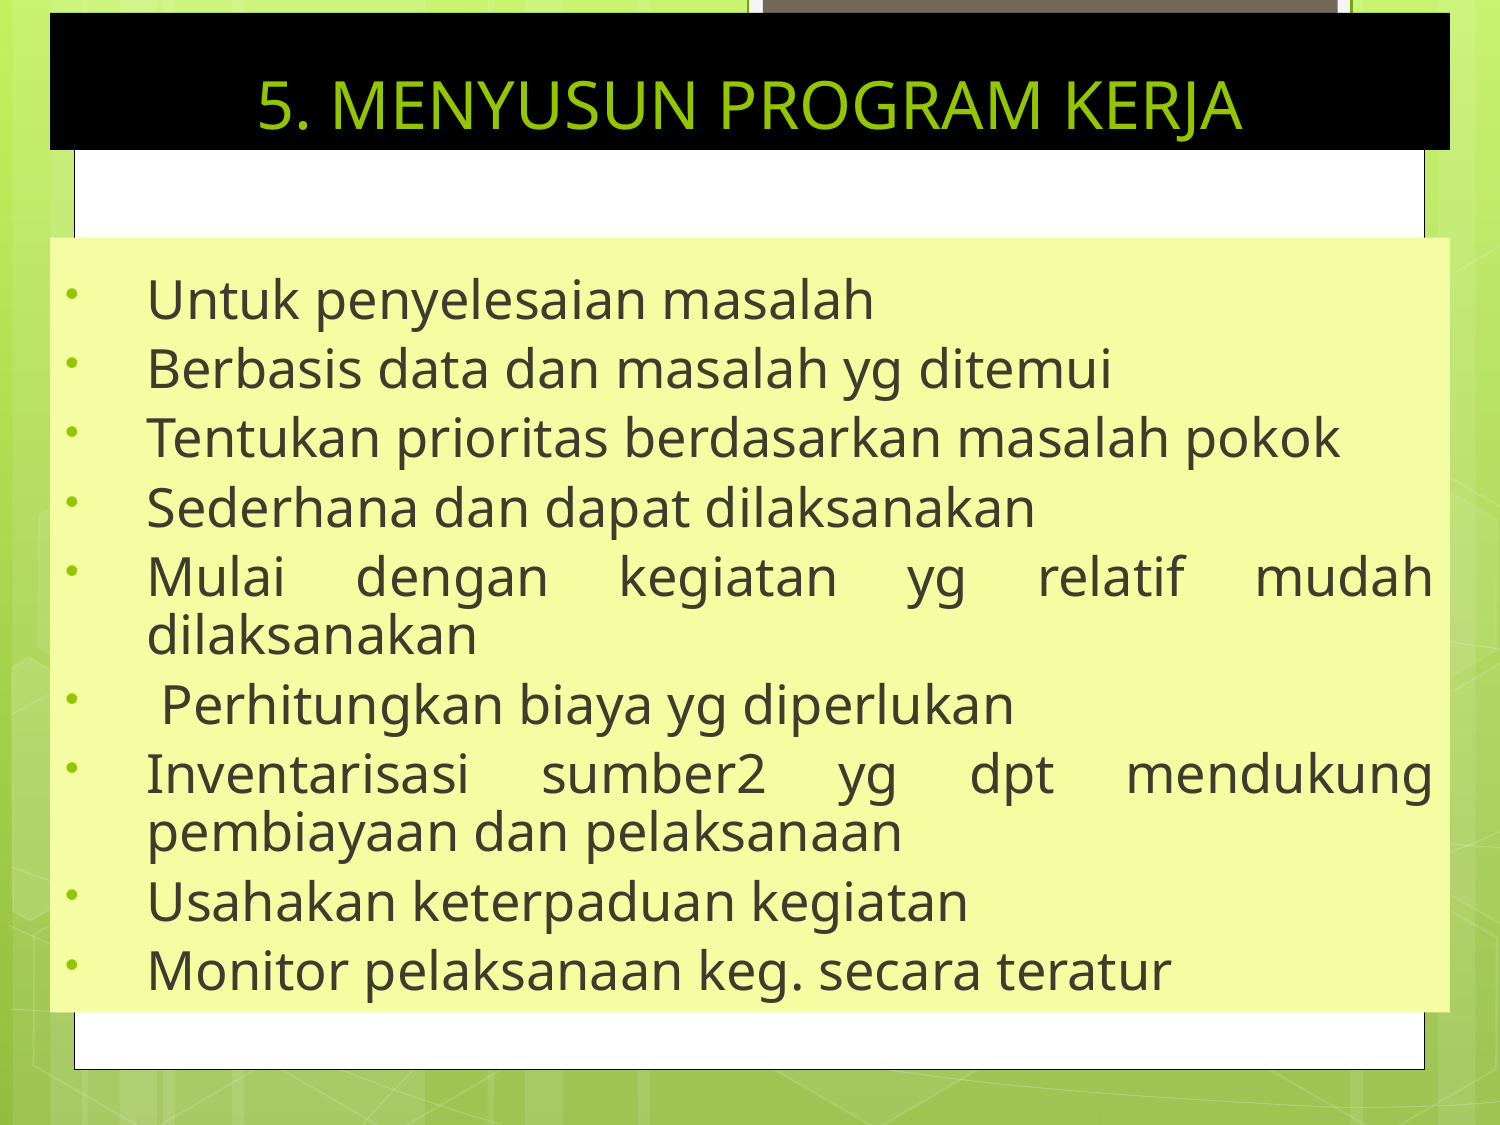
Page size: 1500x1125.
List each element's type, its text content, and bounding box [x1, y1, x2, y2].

list Untuk penyelesaian masalah Berbasis data dan masalah yg ditemui Tentukan prioritas berdasarkan masalah pokok Sederhana dan dapat dilaksanakan Mulai dengan kegiatan yg relatif mudah dilaksanakan Perhitungkan biaya yg diperlukan Inventarisasi sumber2 yg dpt mendukung pembiayaan dan pelaksanaan Usahakan keterpaduan kegiatan Monitor pelaksanaan keg. secara teratur [49, 237, 1451, 1013]
title 5. MENYUSUN PROGRAM KERJA [49, 12, 1451, 151]
